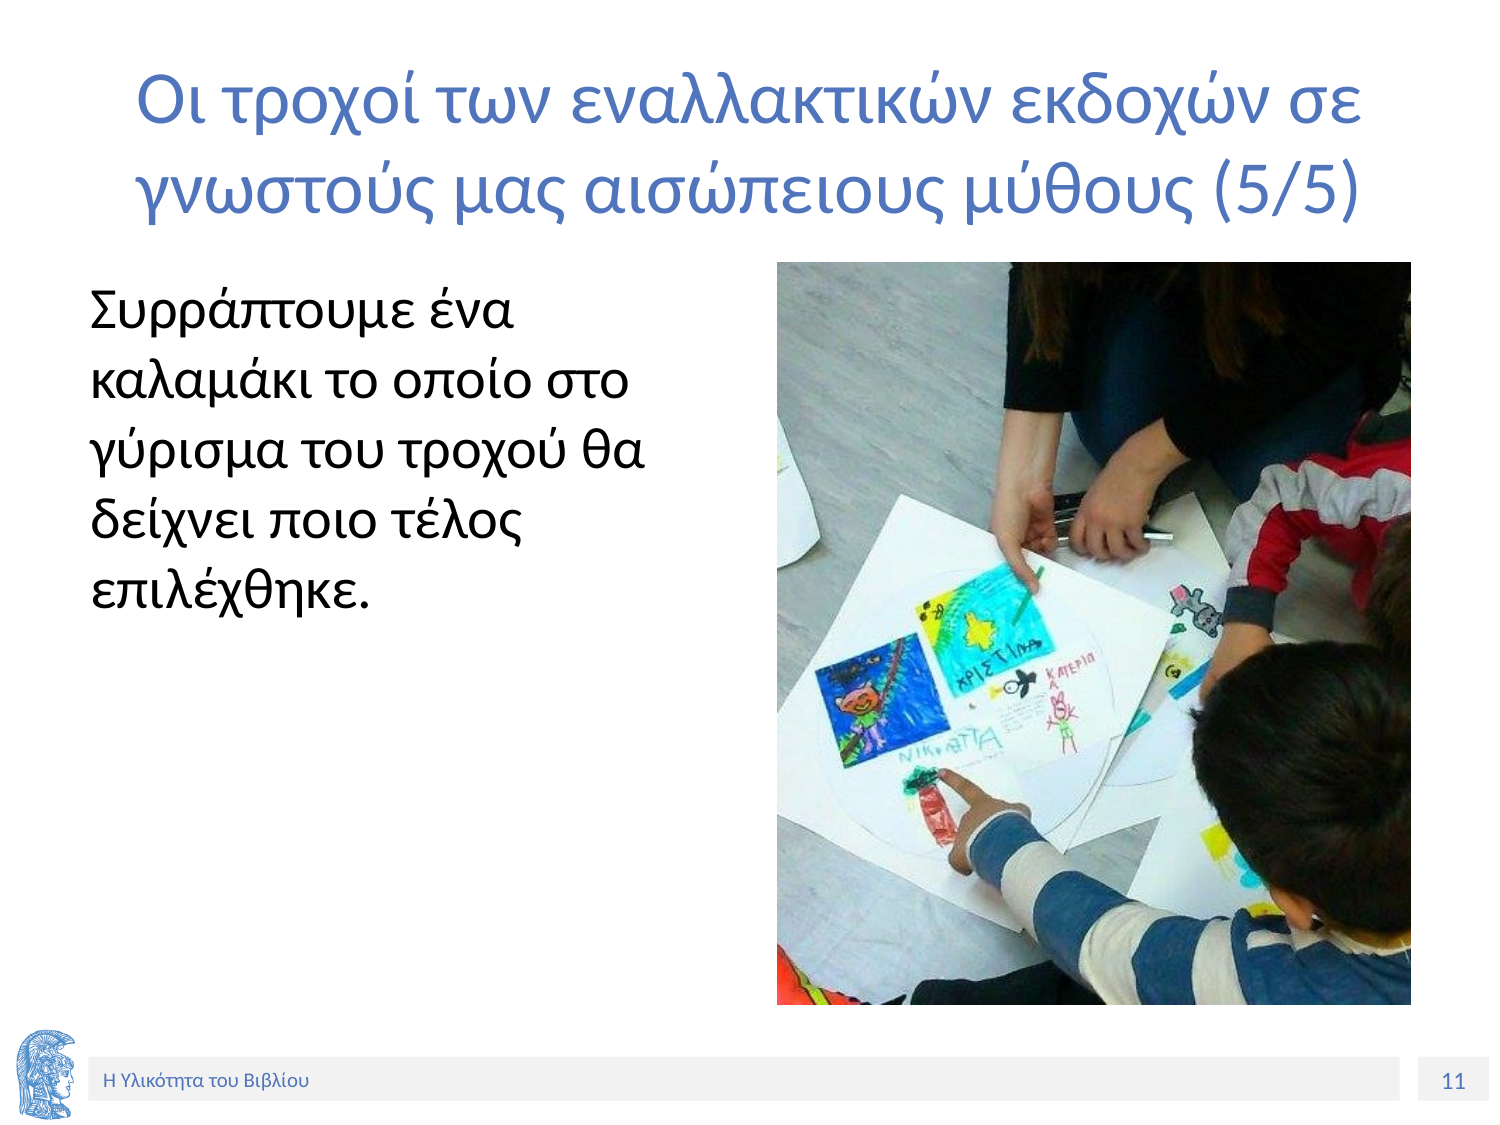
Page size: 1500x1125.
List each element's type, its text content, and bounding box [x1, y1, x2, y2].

list Συρράπτουμε ένα καλαμάκι το οποίο στο γύρισμα του τροχού θα δείχνει ποιο τέλος επιλέχθηκε. [75, 262, 738, 1005]
title Οι τροχοί των εναλλακτικών εκδοχών σε γνωστούς μας αισώπειους μύθους (5/5) [75, 45, 1425, 233]
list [776, 262, 1411, 1006]
picture [9, 1026, 81, 1120]
